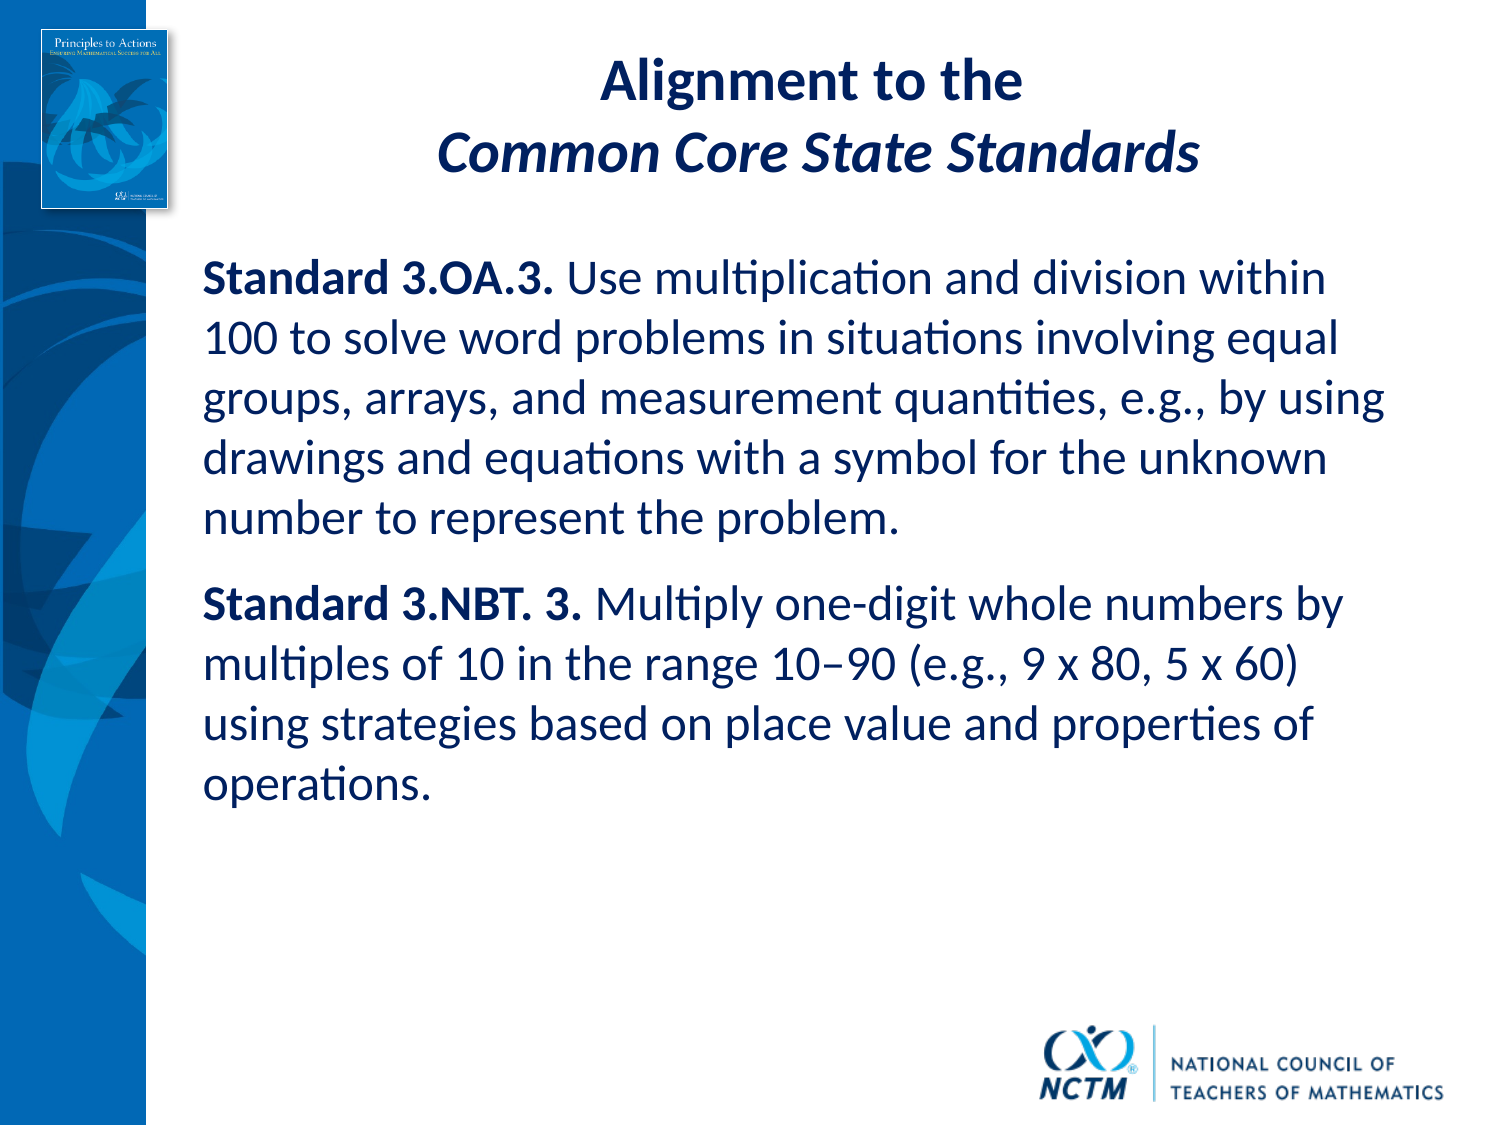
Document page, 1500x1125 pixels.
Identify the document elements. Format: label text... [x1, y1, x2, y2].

title Alignment to the Common Core State Standards [225, 37, 1414, 188]
list Standard 3.OA.3. Use multiplication and division within 100 to solve word problems in situations involving equal groups, arrays, and measurement quantities, e.g., by using drawings and equations with a symbol for the unknown number to represent the problem. Standard 3.NBT. 3. Multiply one-digit whole numbers by multiples of 10 in the range 10–90 (e.g., 9 x 80, 5 x 60) using strategies based on place value and properties of operations. [187, 237, 1425, 1050]
picture [42, 30, 167, 208]
picture [0, 0, 146, 1125]
